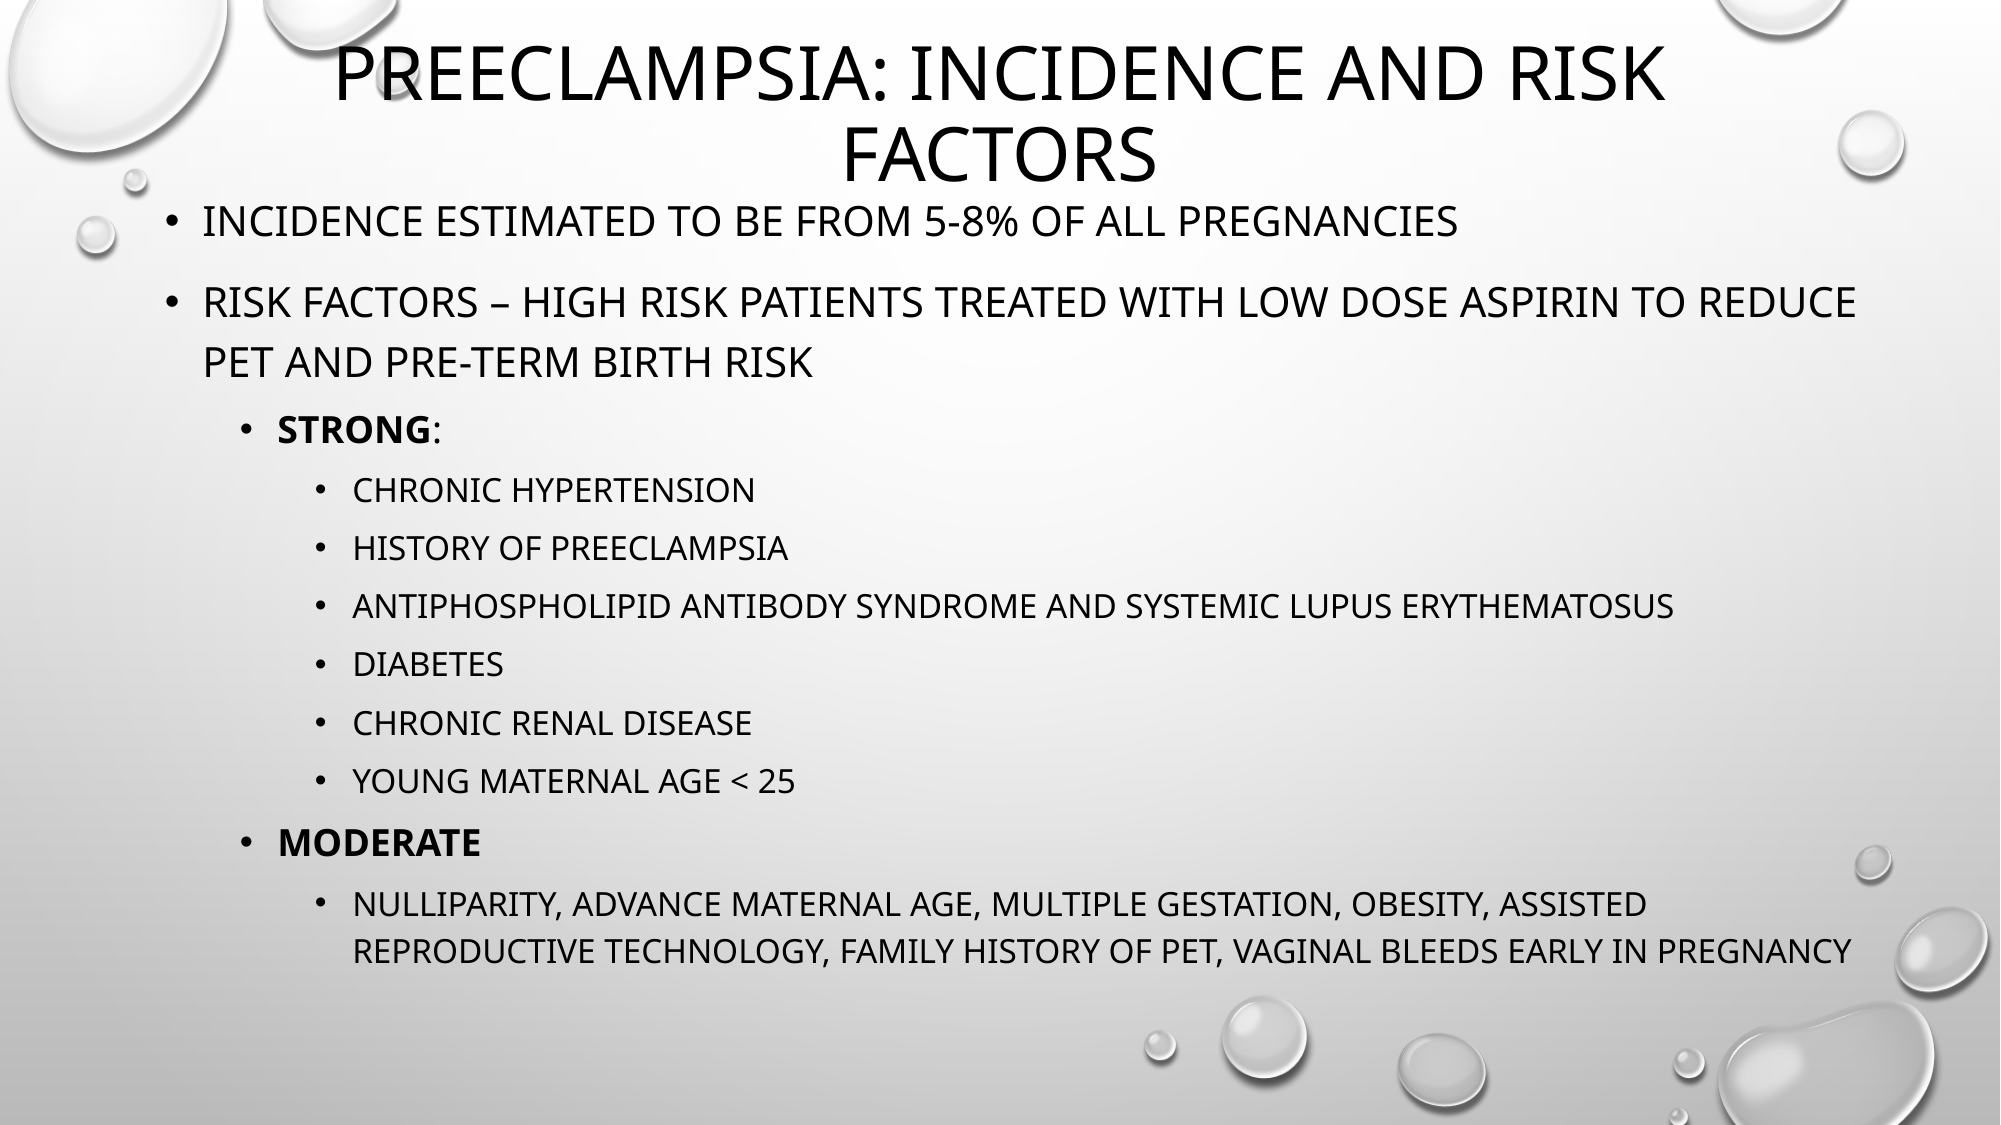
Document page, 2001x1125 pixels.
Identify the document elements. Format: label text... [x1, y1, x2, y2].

title Preeclampsia: incidence and risk factors [149, 0, 1851, 177]
picture [0, 0, 2000, 1125]
list Incidence estimated to be from 5-8% of all pregnancies Risk factors – high risk patients treated with low dose aspirin to reduce PET and pre-term birth risk Strong: chronic hypertension history of preeclampsia Antiphospholipid antibody syndrome and systemic lupus erythematosus diabetes Chronic renal disease Young maternal age < 25 Moderate Nulliparity, advance maternal age, multiple gestation, obesity, assisted reproductive technology, family history of PET, vaginal bleeds early in pregnancy [149, 177, 1893, 990]
